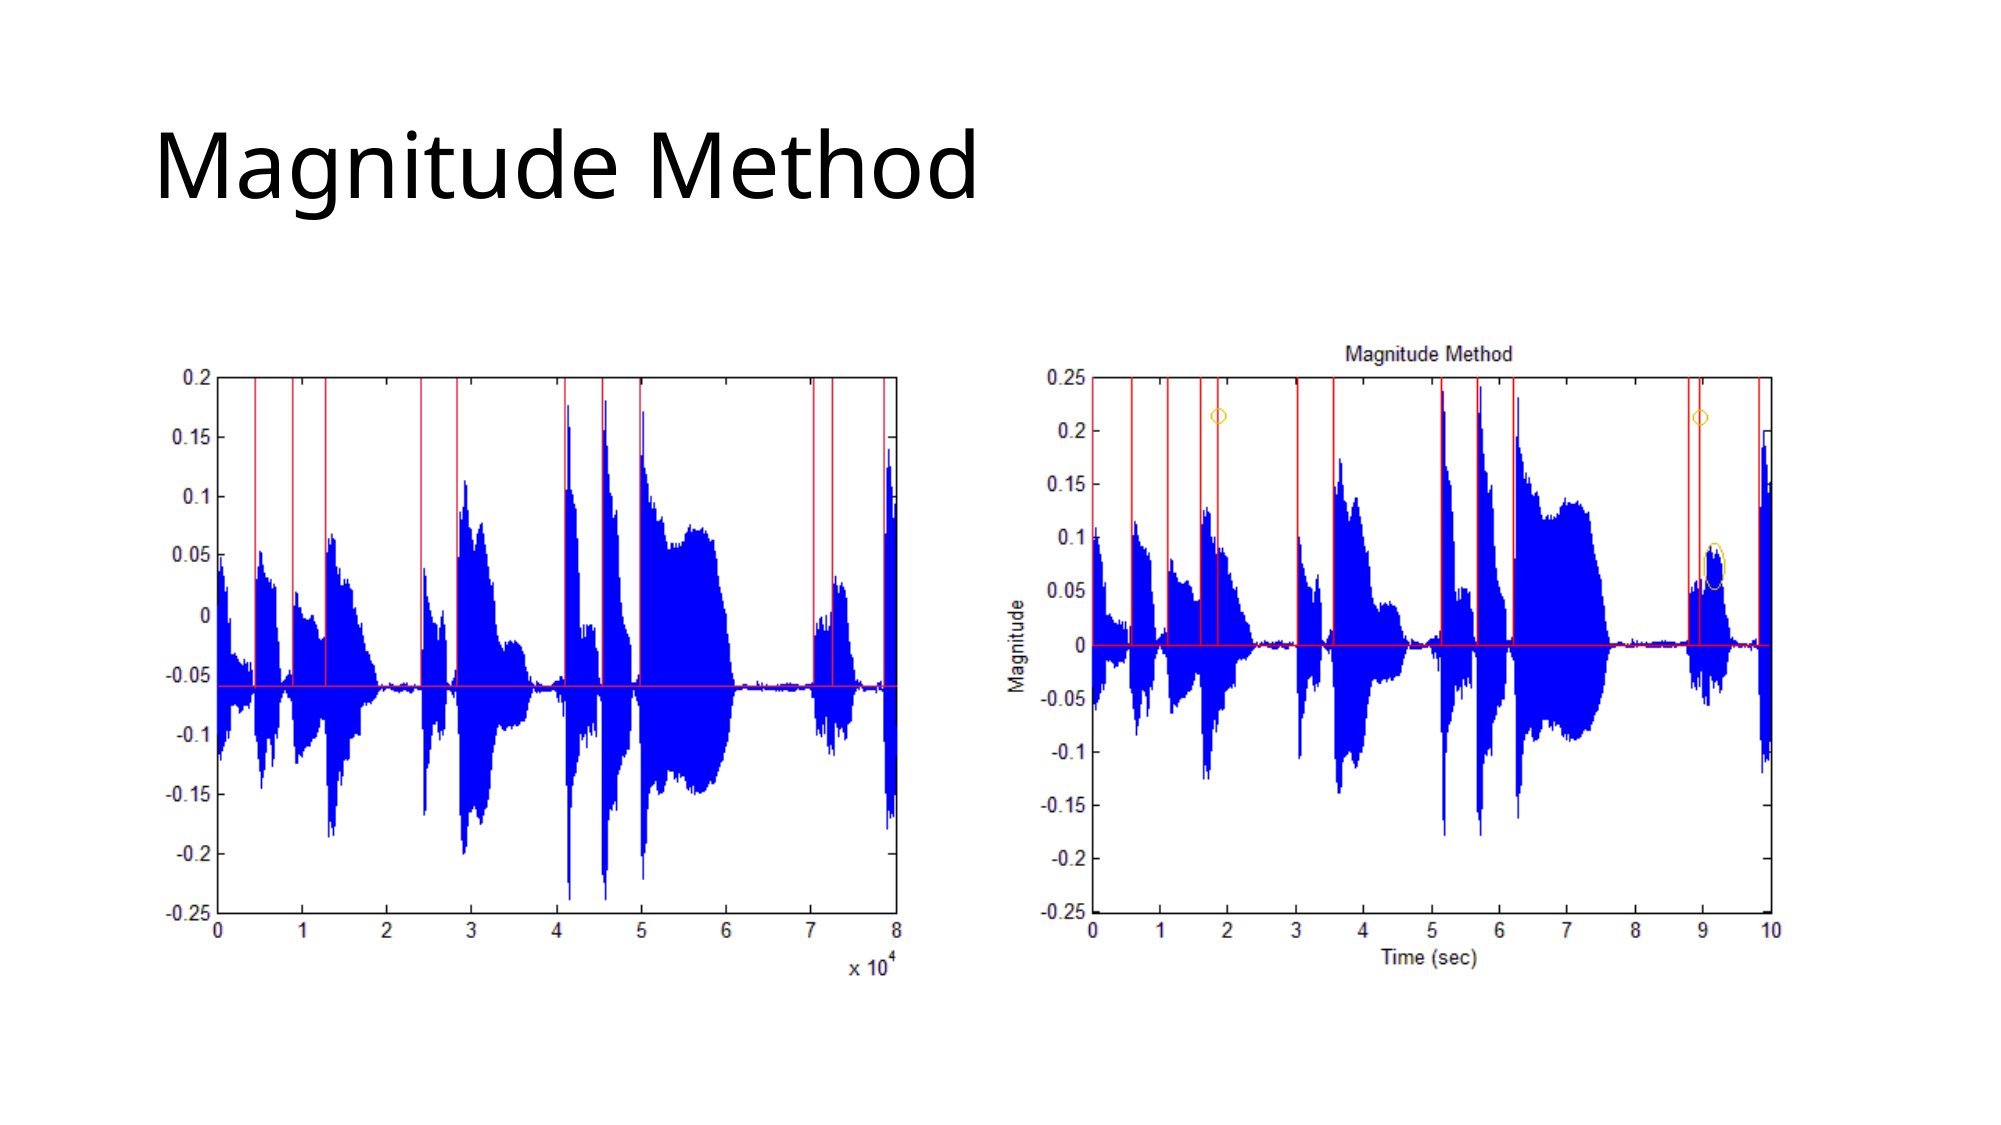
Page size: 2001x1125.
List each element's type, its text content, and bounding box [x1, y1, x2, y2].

picture [978, 327, 1854, 985]
title Magnitude Method [137, 59, 1863, 278]
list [103, 327, 978, 985]
